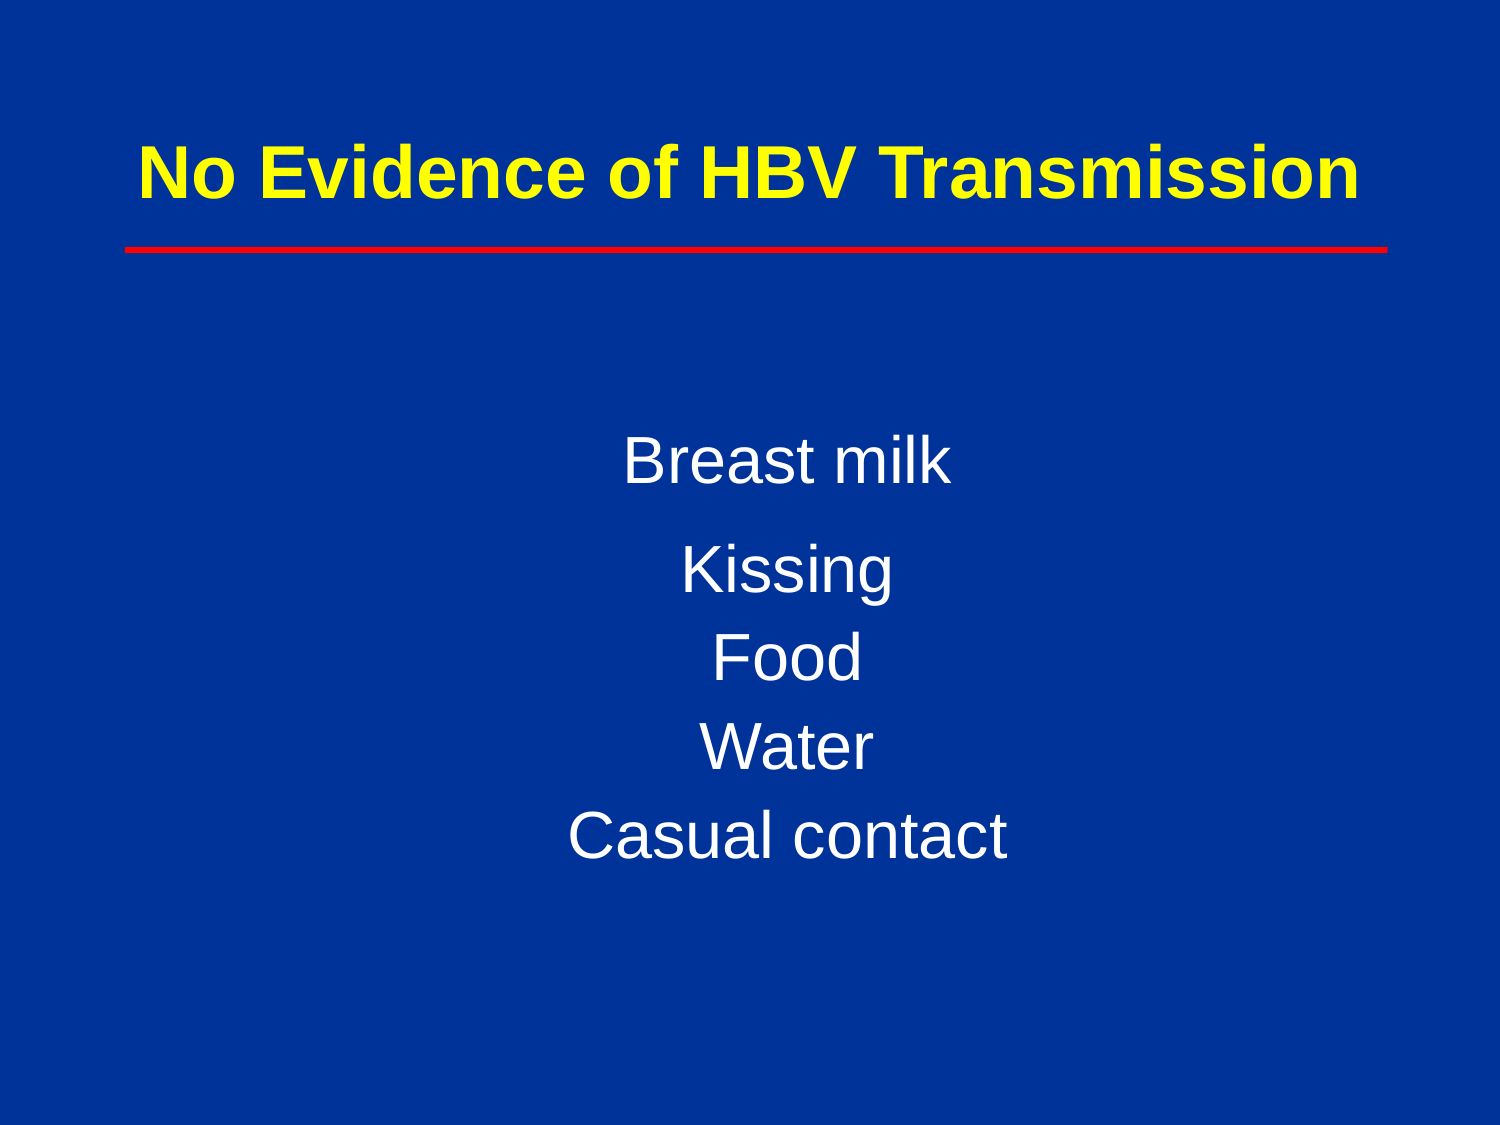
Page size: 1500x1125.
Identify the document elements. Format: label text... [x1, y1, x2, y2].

title No Evidence of HBV Transmission [0, 74, 1500, 263]
list Breast milk Kissing Food Water Casual contact [0, 299, 1500, 975]
